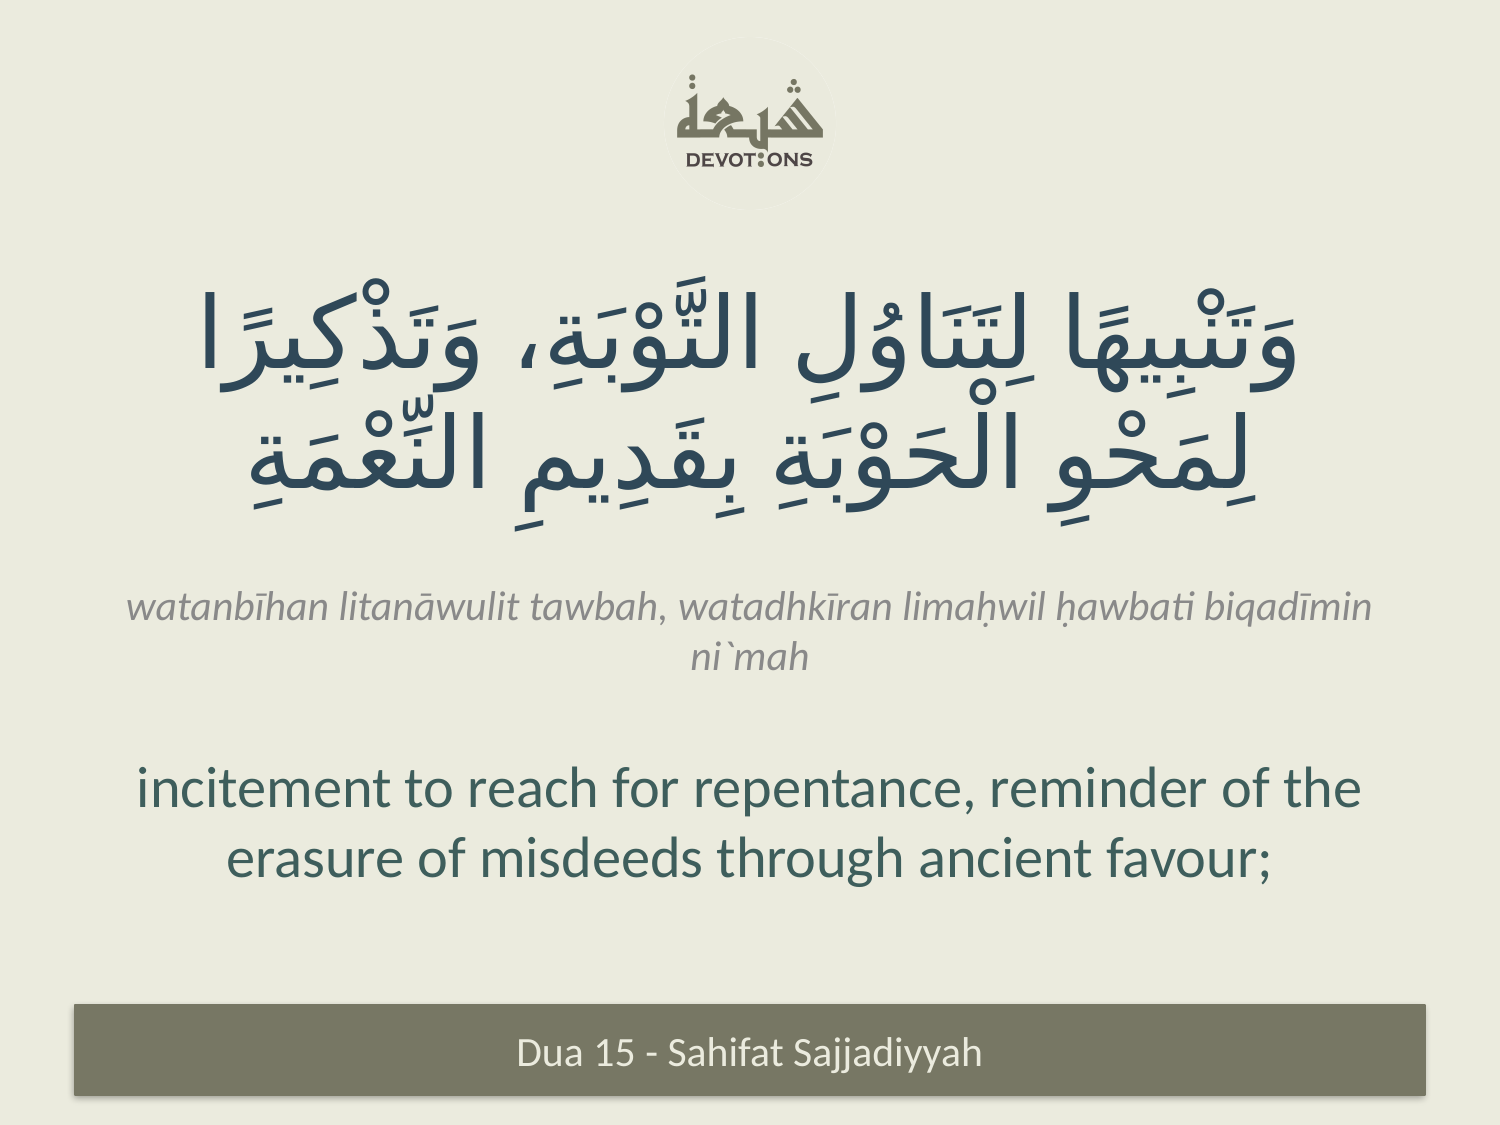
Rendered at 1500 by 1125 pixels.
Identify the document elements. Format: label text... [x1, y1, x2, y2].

text_box وَتَنْبِيهًا لِتَنَاوُلِ التَّوْبَةِ، وَتَذْكِيرًا لِمَحْوِ الْحَوْبَةِ بِقَدِيمِ النِّعْمَةِ watanbīhan litanāwulit tawbah, watadhkīran limaḥwil ḥawbati biqadīmin ni`mah incitement to reach for repentance, reminder of the erasure of misdeeds through ancient favour; [74, 261, 1425, 896]
text_box Dua 15 - Sahifat Sajjadiyyah [501, 1017, 999, 1083]
text_box [74, 1004, 1426, 1096]
picture [656, 29, 844, 218]
